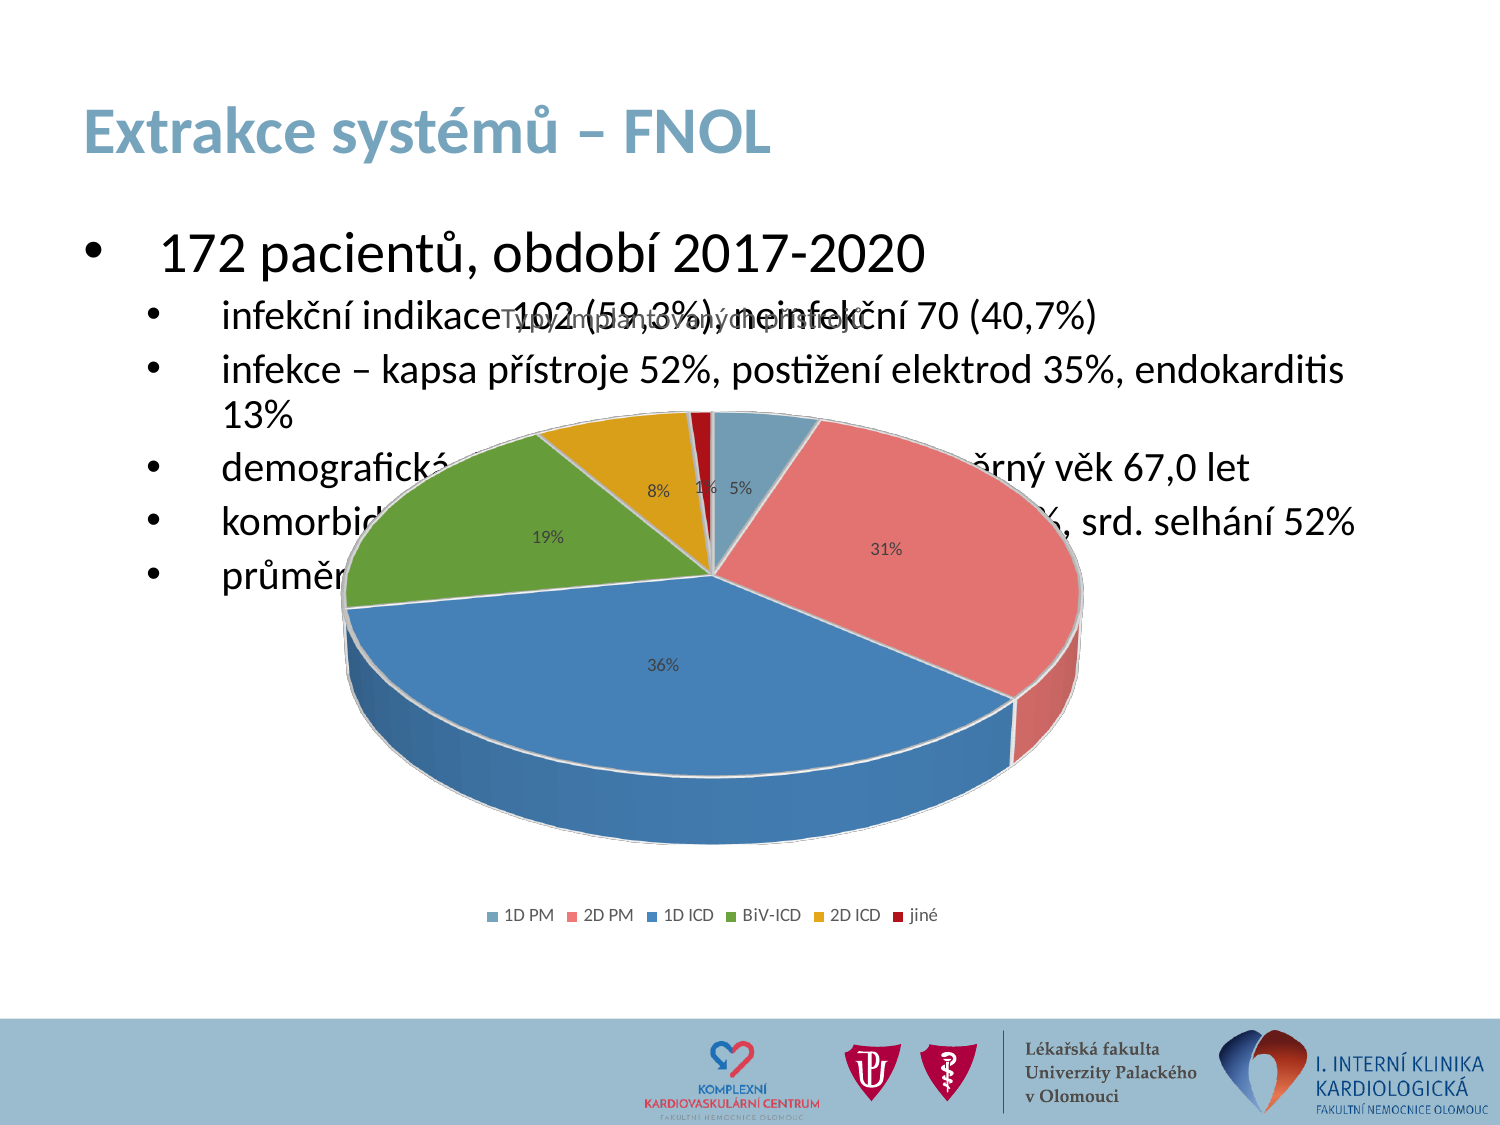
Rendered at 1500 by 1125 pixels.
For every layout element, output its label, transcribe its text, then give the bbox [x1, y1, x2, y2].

list 172 pacientů, období 2017-2020 infekční indikace 102 (59,3%), neinfekční 70 (40,7%) infekce – kapsa přístroje 52%, postižení elektrod 35%, endokarditis 13% demografická data : muži 121 (70,3%), průměrný věk 67,0 let komorbidity: DM 38%, ICHS 44%, hypertenze 68%, srd. selhání 52% průměrné stáří systému: 7,43 let, medián 5,0 roku [75, 217, 1425, 1013]
title Extrakce systémů – FNOL [75, 82, 1425, 183]
picture [1219, 1030, 1488, 1114]
picture [645, 1040, 819, 1120]
chart [284, 297, 1140, 933]
